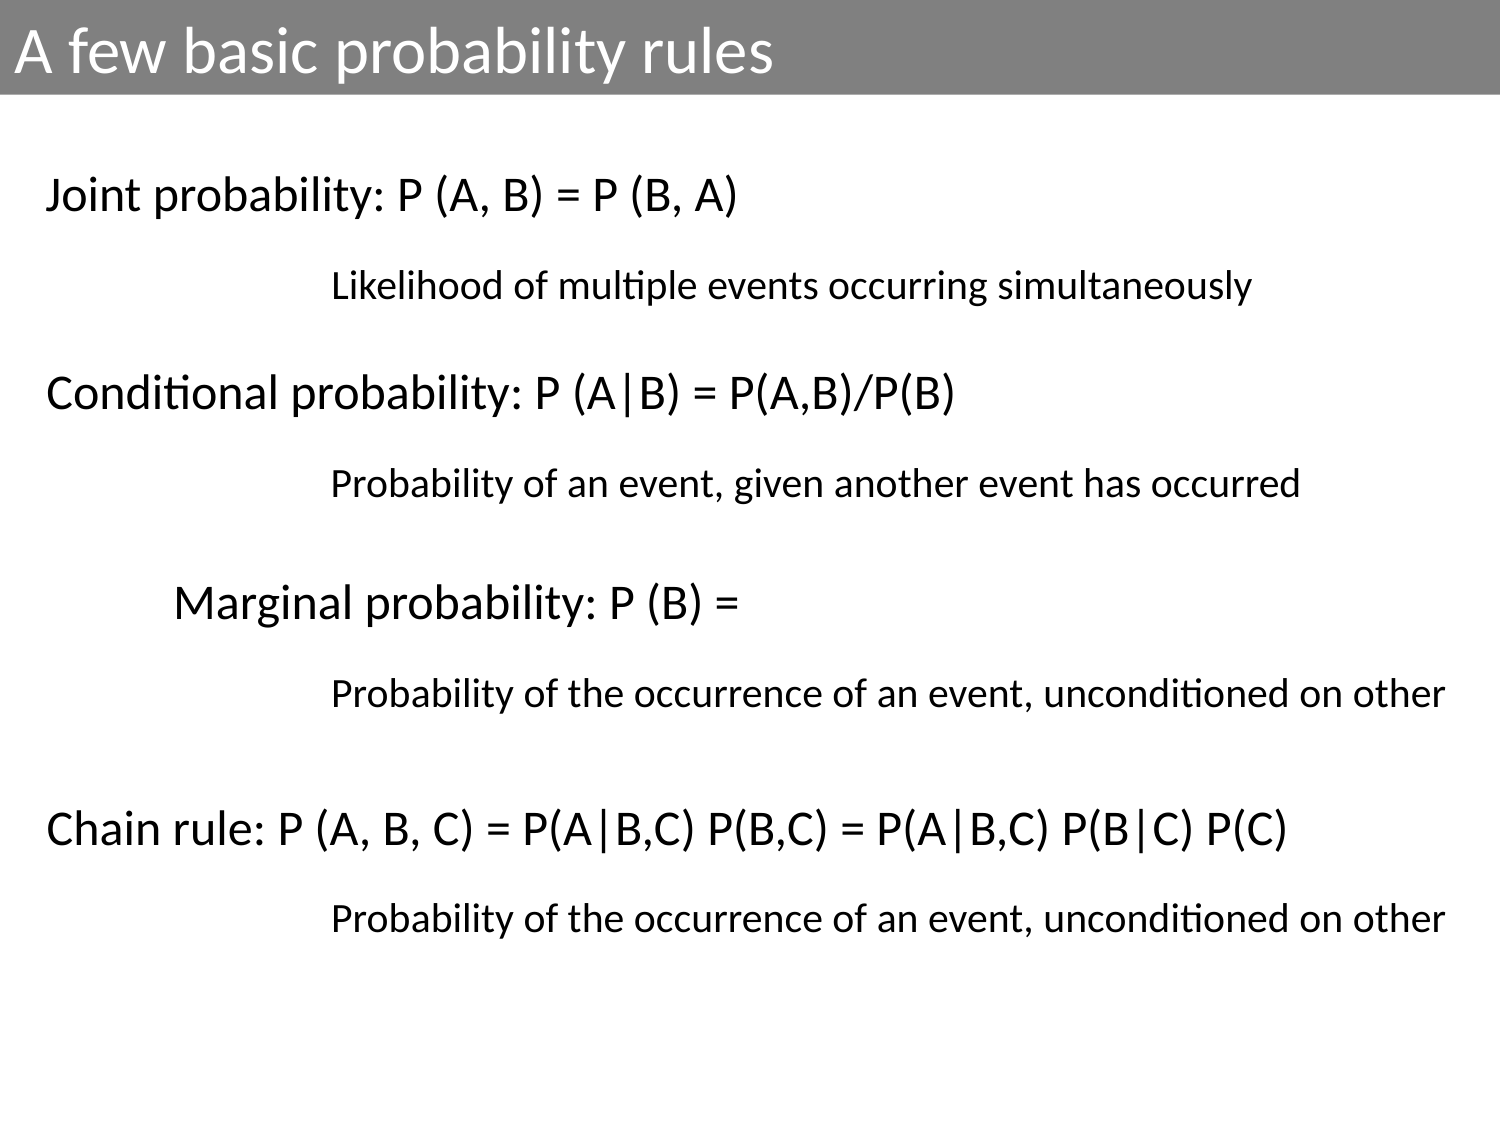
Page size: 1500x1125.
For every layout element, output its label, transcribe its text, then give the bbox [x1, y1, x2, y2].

text_box Probability of an event, given another event has occurred [315, 448, 1318, 513]
text_box Conditional probability: P (A|B) = P(A,B)/P(B) [31, 352, 973, 427]
text_box Chain rule: P (A, B, C) = P(A|B,C) P(B,C) = P(A|B,C) P(B|C) P(C) [31, 787, 1306, 863]
text_box A few basic probability rules [0, 0, 1500, 95]
text_box Probability of the occurrence of an event, unconditioned on other [316, 883, 1462, 949]
text_box Likelihood of multiple events occurring simultaneously [316, 250, 1269, 315]
text_box Probability of the occurrence of an event, unconditioned on other [316, 658, 1462, 724]
text_box Joint probability: P (A, B) = P (B, A) [30, 154, 755, 229]
